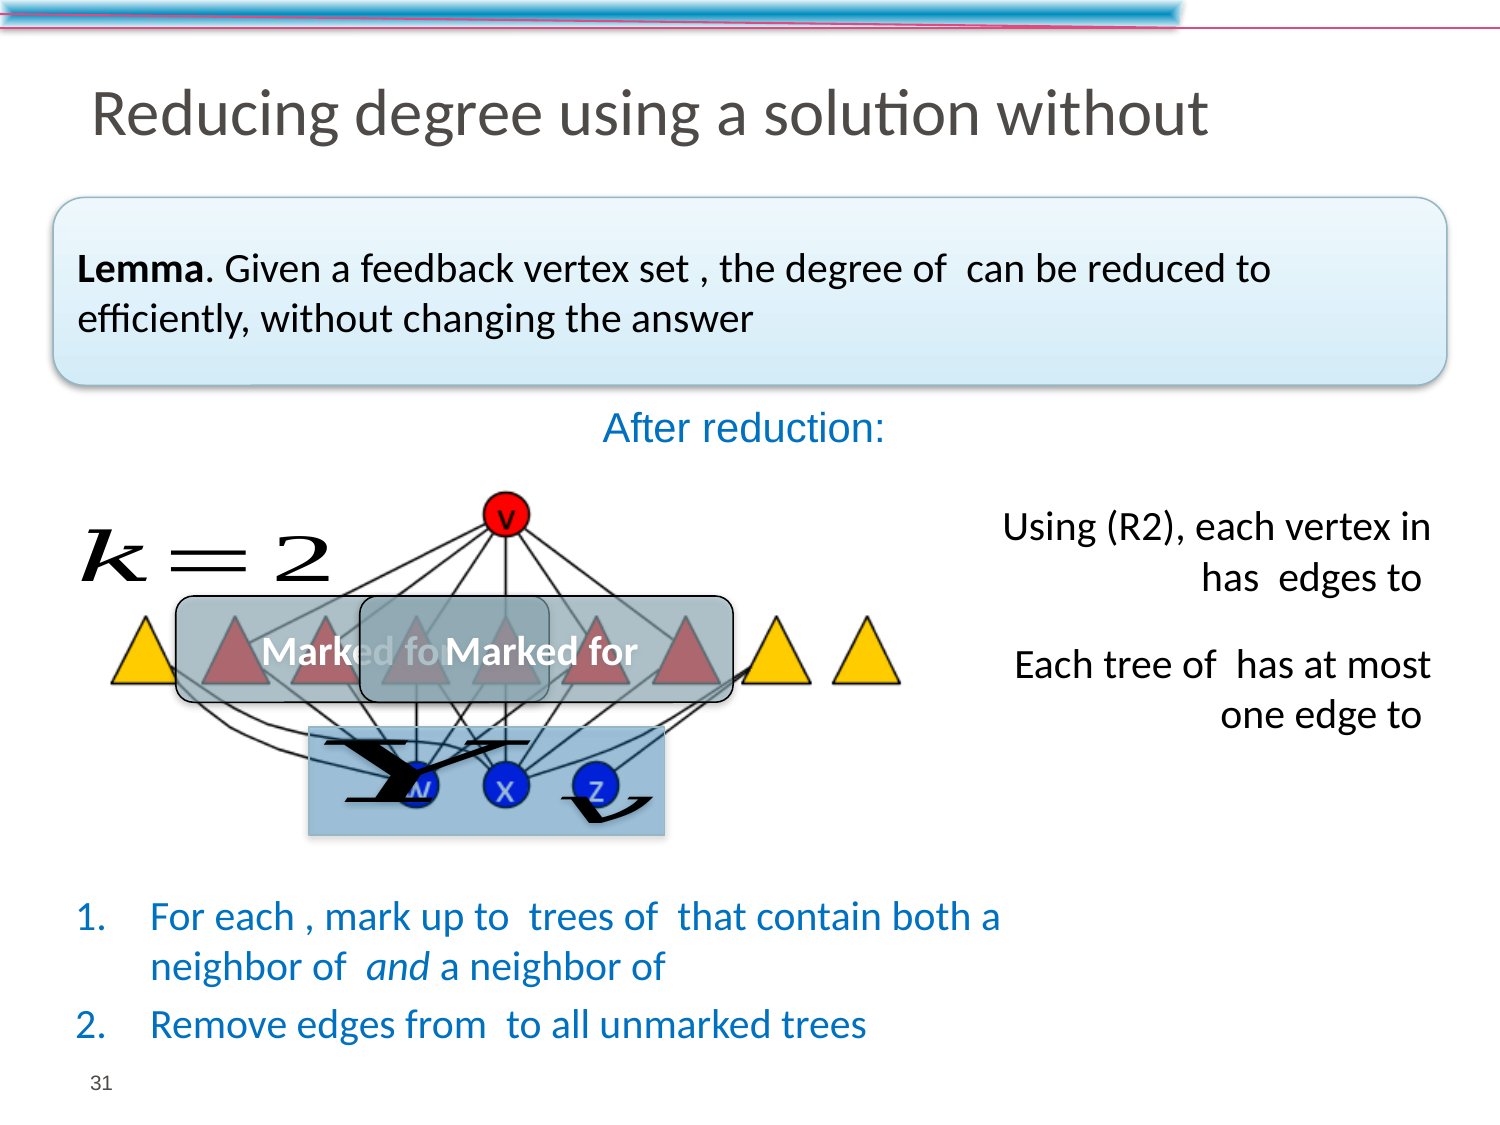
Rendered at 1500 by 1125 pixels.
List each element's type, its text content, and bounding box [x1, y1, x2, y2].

picture [78, 455, 934, 846]
slide_number 31 [75, 1069, 396, 1115]
